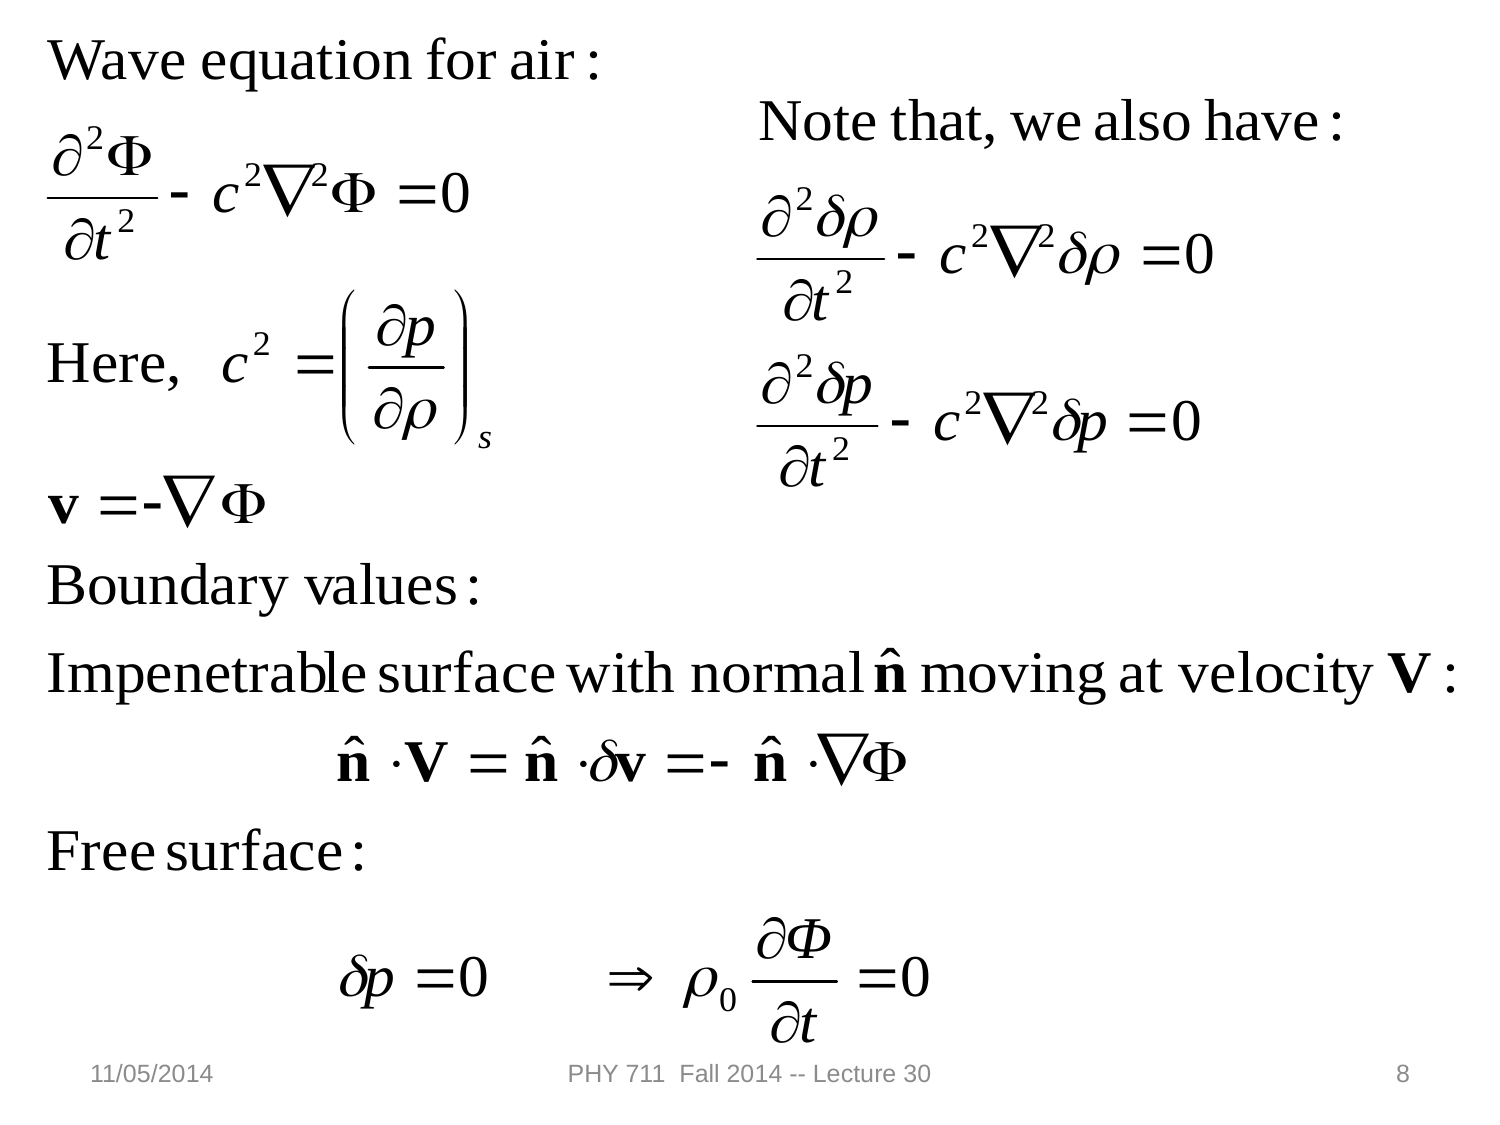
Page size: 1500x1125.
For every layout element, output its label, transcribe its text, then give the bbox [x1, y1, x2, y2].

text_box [37, 24, 612, 538]
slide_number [75, 1066, 425, 1103]
footer PHY 711 Fall 2014 -- Lecture 30 [512, 1066, 988, 1103]
slide_number 8 [1074, 1066, 1425, 1103]
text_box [746, 86, 1352, 501]
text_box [37, 549, 1468, 1058]
